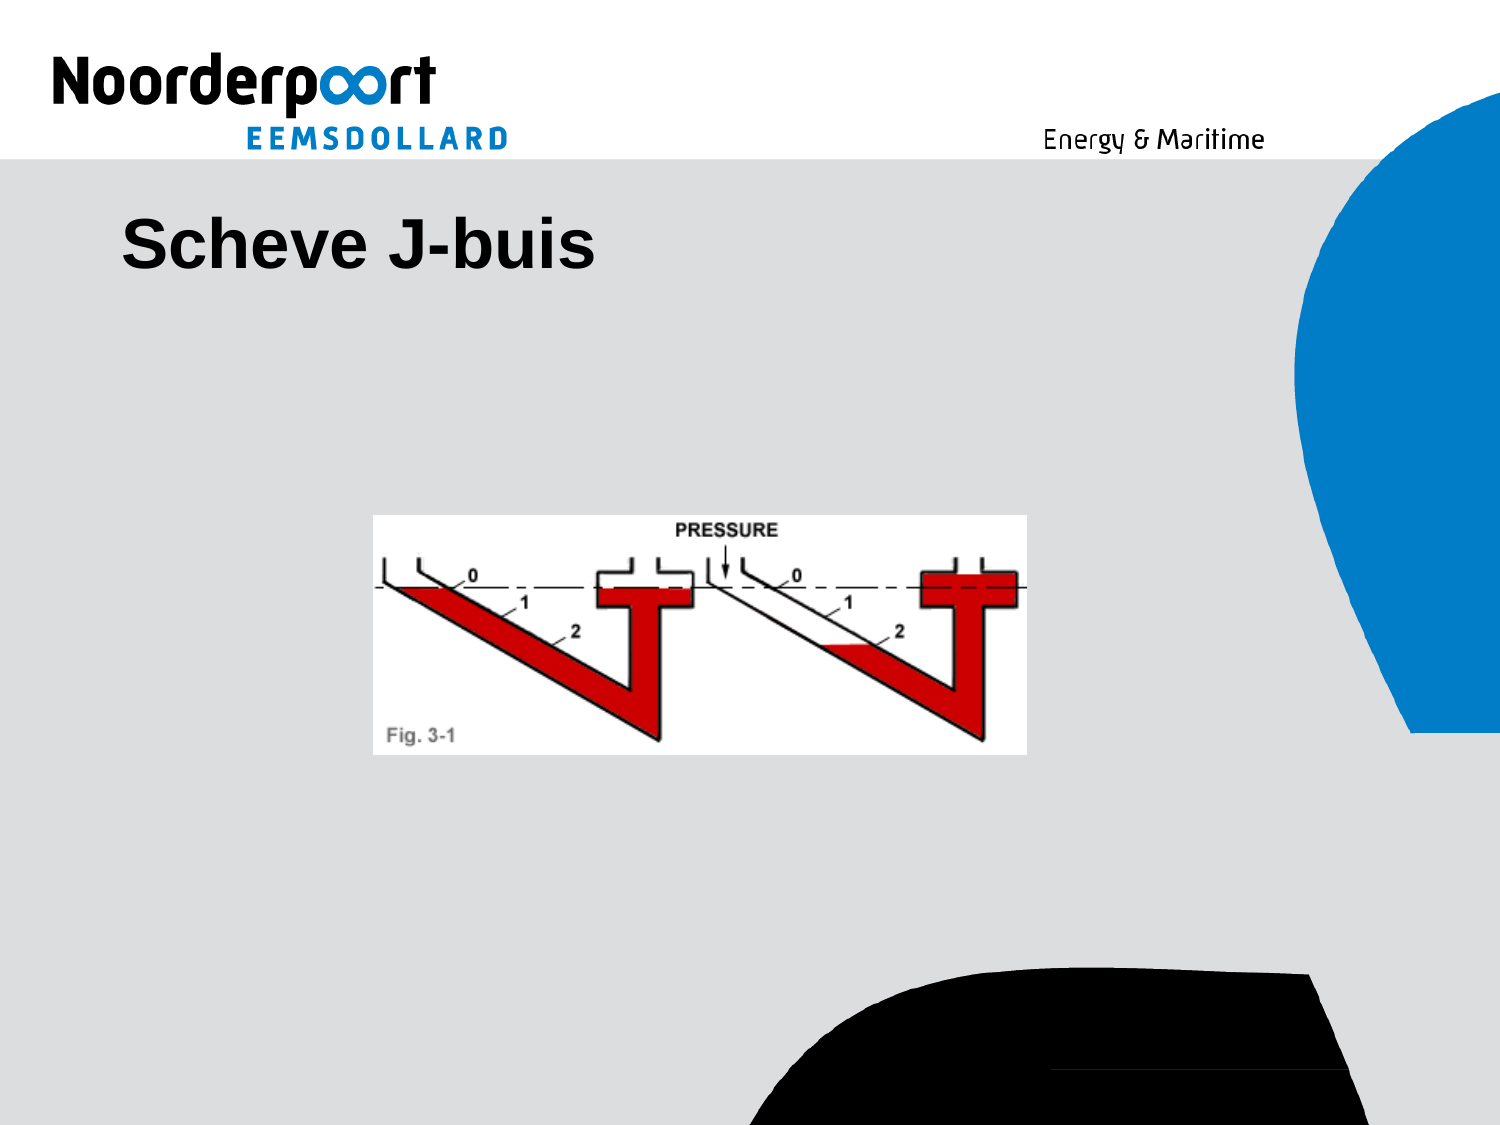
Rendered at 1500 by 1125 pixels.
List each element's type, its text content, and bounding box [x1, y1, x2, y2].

picture [0, 0, 1500, 1125]
title Scheve J-buis [106, 187, 1290, 294]
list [373, 515, 1027, 755]
